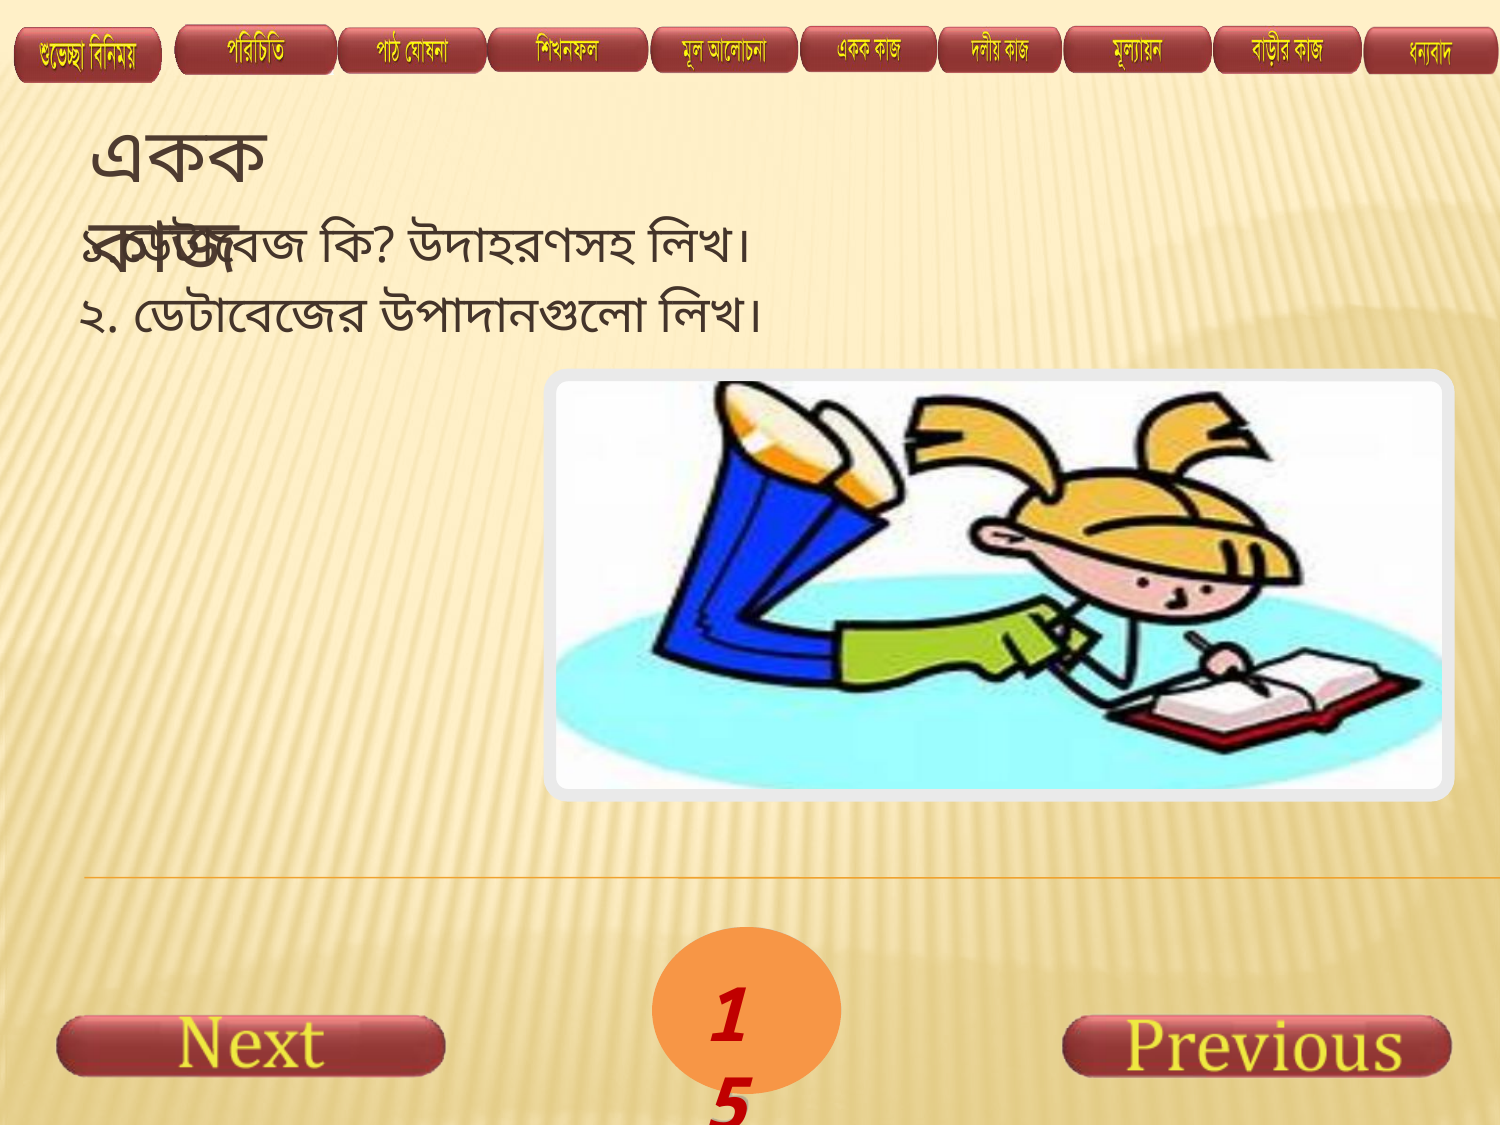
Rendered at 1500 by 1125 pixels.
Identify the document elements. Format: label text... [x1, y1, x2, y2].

picture [549, 374, 1449, 796]
picture [12, 24, 163, 88]
picture [174, 24, 1500, 76]
title একক কাজ [75, 99, 438, 200]
picture [49, 1009, 457, 1088]
picture [1055, 1009, 1463, 1088]
subtitle ১.ডেটাবেজ কি? উদাহরণসহ লিখ। ২. ডেটাবেজের উপাদানগুলো লিখ। [62, 200, 1450, 350]
text_box 15 [662, 937, 831, 1084]
